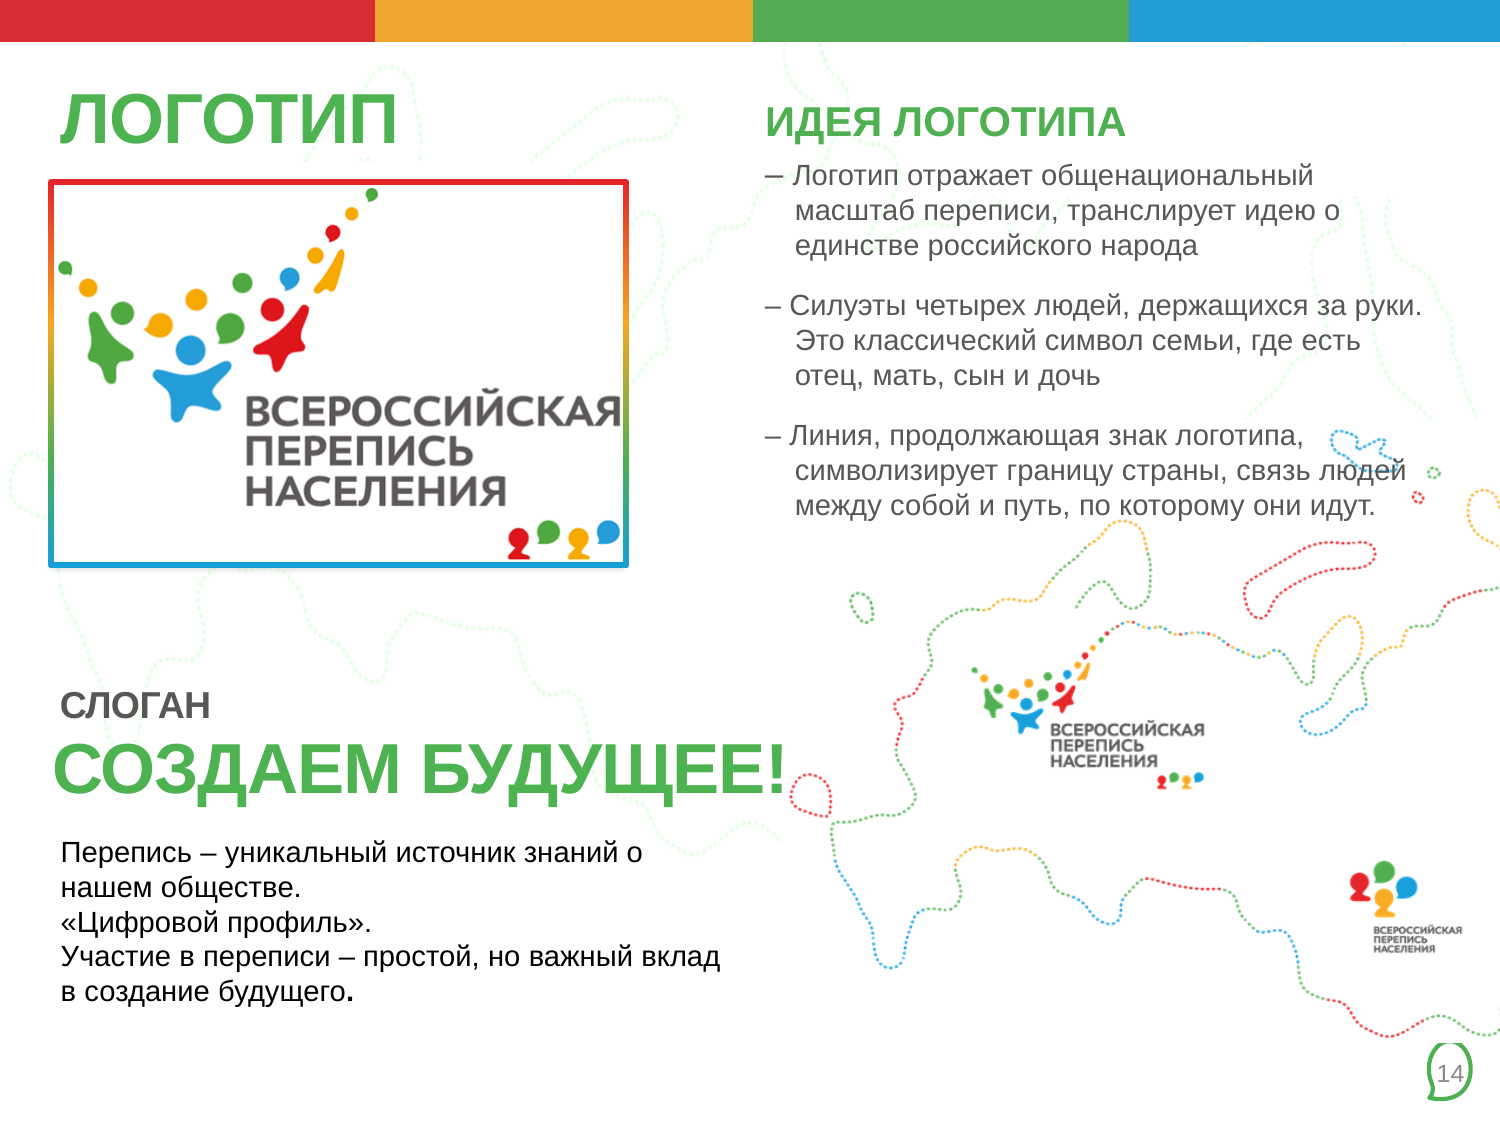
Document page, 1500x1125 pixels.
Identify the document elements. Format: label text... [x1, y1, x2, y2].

text_box [0, 162, 559, 218]
title ЛОГОТИП [45, 70, 473, 170]
text_box СОЗДАЕМ БУДУЩЕЕ! [50, 719, 783, 808]
text_box СЛОГАН [42, 673, 659, 734]
text_box Перепись – уникальный источник знаний о нашем обществе. «Цифровой профиль». Участие в переписи – простой, но важный вклад в создание будущего. [45, 825, 750, 1016]
picture [42, 176, 635, 580]
text_box [929, 46, 1489, 197]
text_box – Логотип отражает общенациональный масштаб переписи, транслирует идею о единстве российского народа – Силуэты четырех людей, держащихся за руки. Это классический символ семьи, где есть отец, мать, сын и дочь – Линия, продолжающая знак логотипа, символизирует границу страны, связь людей между собой и путь, по которому они идут. [750, 144, 1455, 529]
text_box ИДЕЯ ЛОГОТИПА [749, 92, 1220, 155]
picture [783, 420, 1500, 1043]
slide_number 14 [1142, 1043, 1480, 1103]
